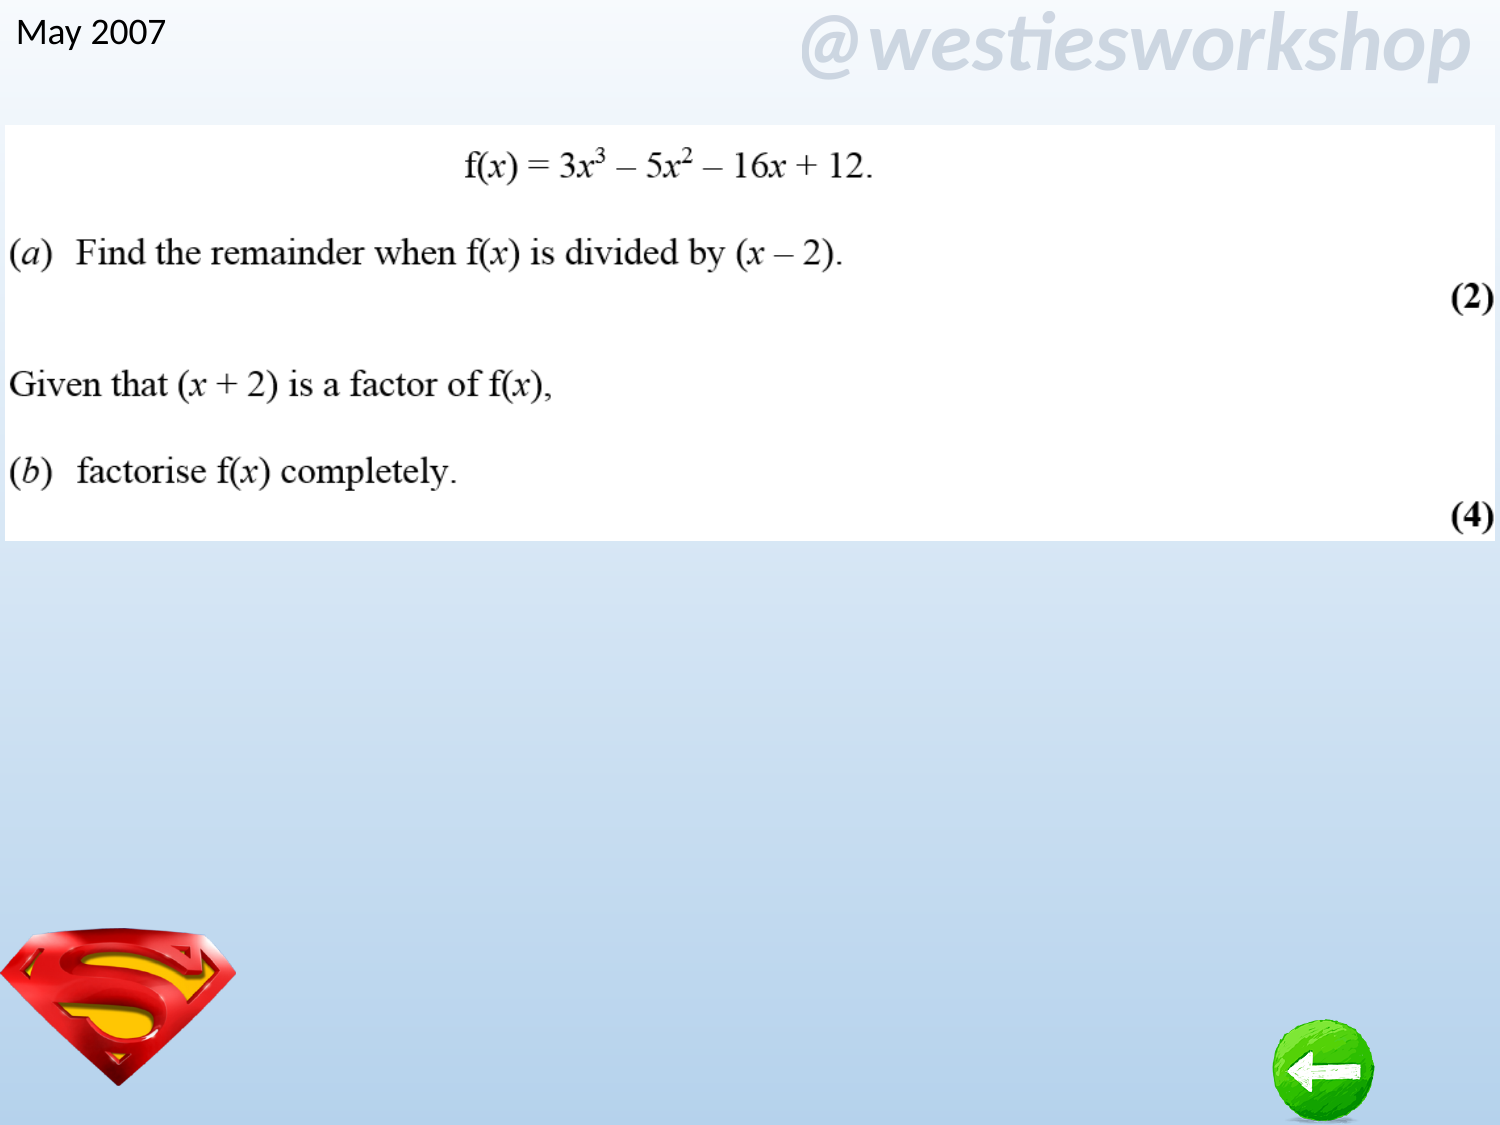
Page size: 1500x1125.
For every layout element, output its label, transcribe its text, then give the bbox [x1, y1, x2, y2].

picture [5, 125, 1495, 541]
picture [1270, 1019, 1376, 1125]
text_box May 2007 [1, 0, 182, 60]
picture [0, 928, 236, 1086]
